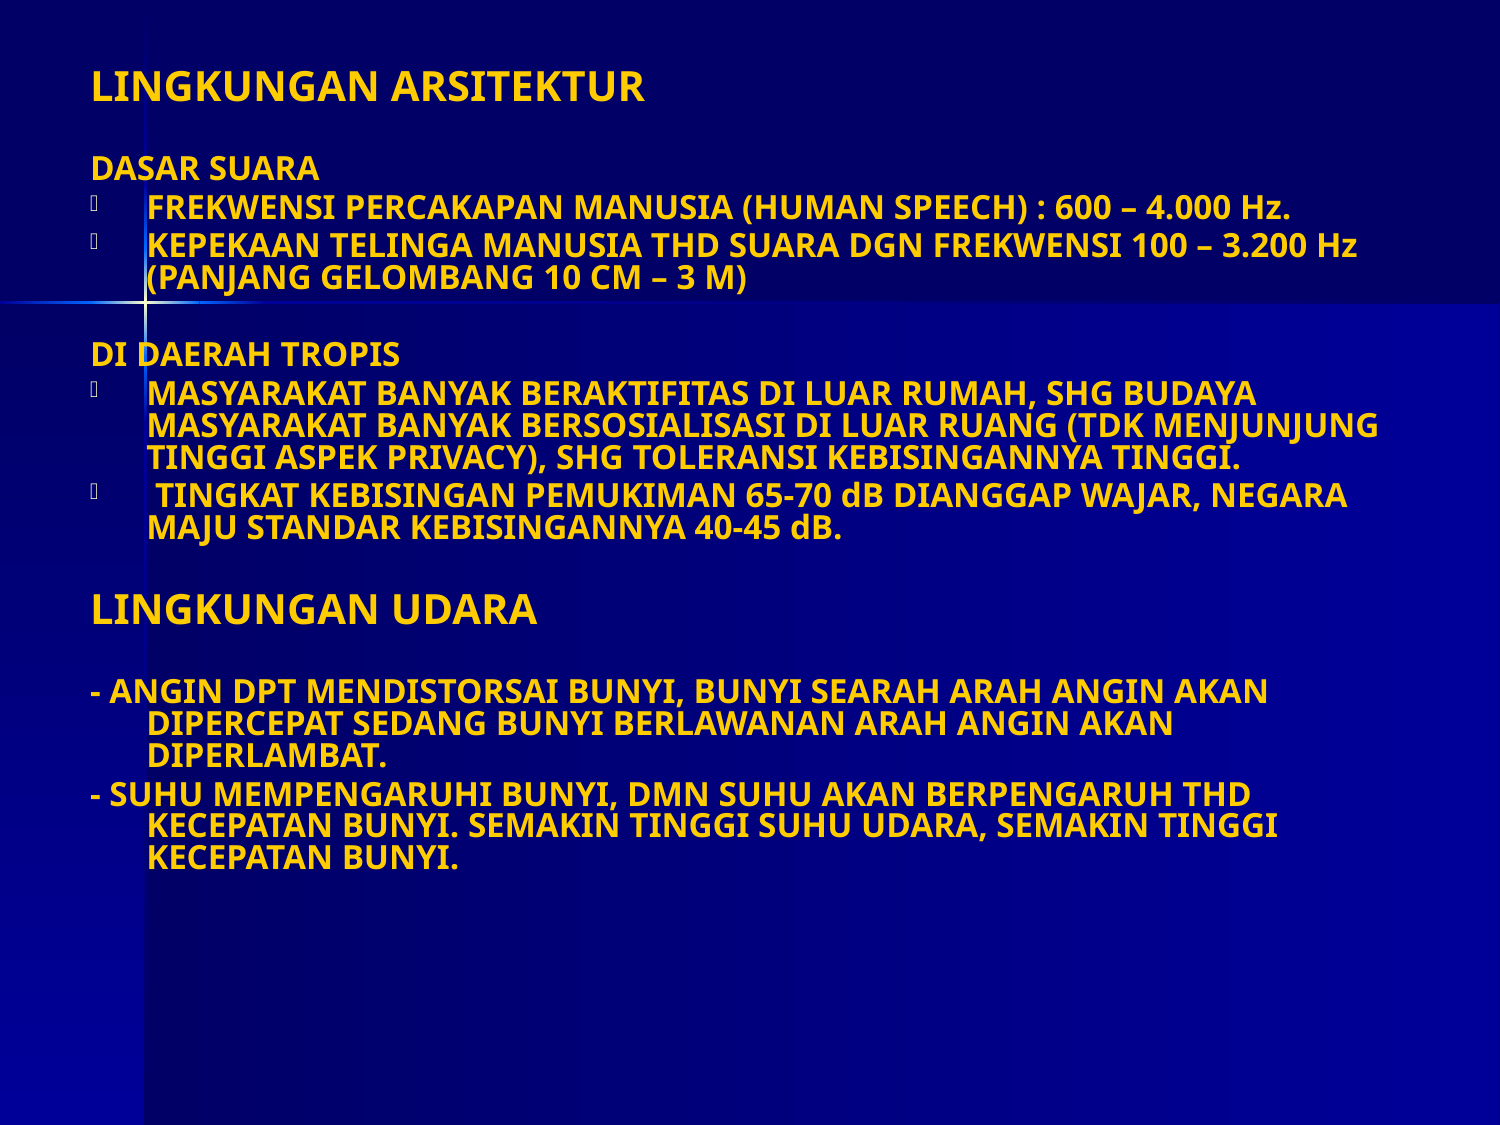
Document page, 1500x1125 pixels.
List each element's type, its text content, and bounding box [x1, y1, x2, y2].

list LINGKUNGAN ARSITEKTUR DASAR SUARA FREKWENSI PERCAKAPAN MANUSIA (HUMAN SPEECH) : 600 – 4.000 Hz. KEPEKAAN TELINGA MANUSIA THD SUARA DGN FREKWENSI 100 – 3.200 Hz (PANJANG GELOMBANG 10 CM – 3 M) DI DAERAH TROPIS MASYARAKAT BANYAK BERAKTIFITAS DI LUAR RUMAH, SHG BUDAYA MASYARAKAT BANYAK BERSOSIALISASI DI LUAR RUANG (TDK MENJUNJUNG TINGGI ASPEK PRIVACY), SHG TOLERANSI KEBISINGANNYA TINGGI. TINGKAT KEBISINGAN PEMUKIMAN 65-70 dB DIANGGAP WAJAR, NEGARA MAJU STANDAR KEBISINGANNYA 40-45 dB. LINGKUNGAN UDARA - ANGIN DPT MENDISTORSAI BUNYI, BUNYI SEARAH ARAH ANGIN AKAN DIPERCEPAT SEDANG BUNYI BERLAWANAN ARAH ANGIN AKAN DIPERLAMBAT. - SUHU MEMPENGARUHI BUNYI, DMN SUHU AKAN BERPENGARUH THD KECEPATAN BUNYI. SEMAKIN TINGGI SUHU UDARA, SEMAKIN TINGGI KECEPATAN BUNYI. [74, 62, 1426, 1013]
